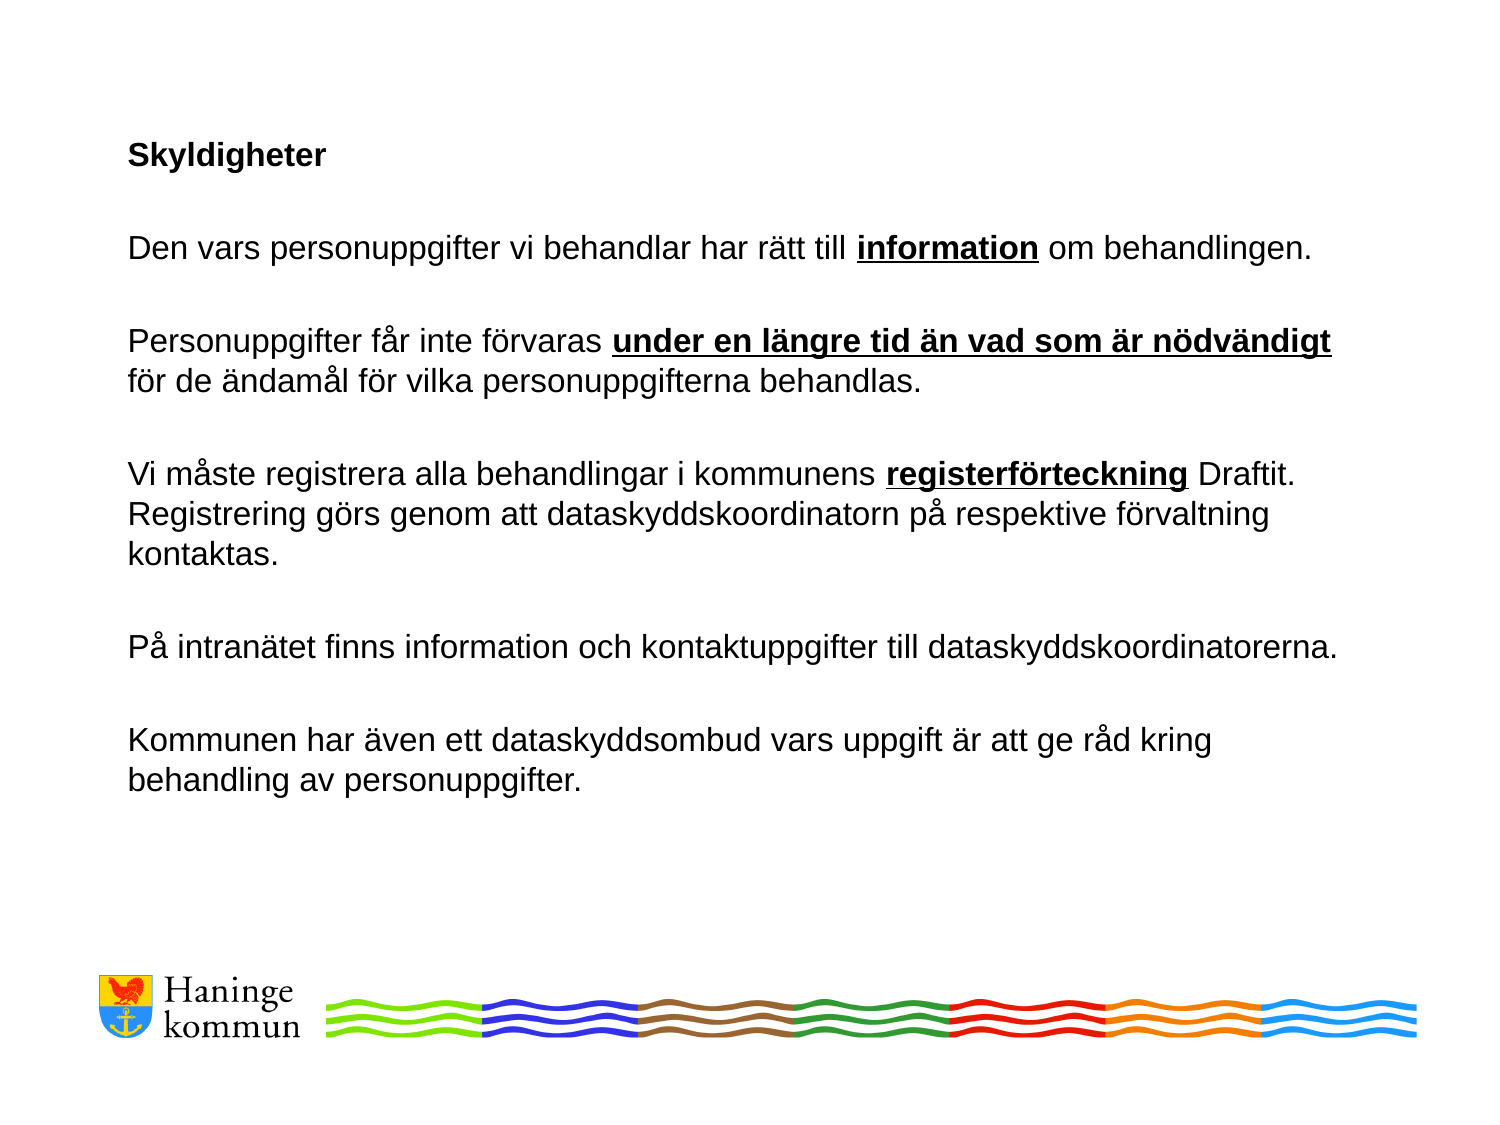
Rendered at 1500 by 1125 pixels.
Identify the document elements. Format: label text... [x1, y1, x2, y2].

picture [326, 999, 1417, 1038]
picture [99, 975, 300, 1038]
list Skyldigheter Den vars personuppgifter vi behandlar har rätt till information om behandlingen. Personuppgifter får inte förvaras under en längre tid än vad som är nödvändigt för de ändamål för vilka personuppgifterna behandlas. Vi måste registrera alla behandlingar i kommunens registerförteckning Draftit. Registrering görs genom att dataskyddskoordinatorn på respektive förvaltning kontaktas. På intranätet finns information och kontaktuppgifter till dataskyddskoordinatorerna. Kommunen har även ett dataskyddsombud vars uppgift är att ge råd kring behandling av personuppgifter. [112, 125, 1388, 1000]
